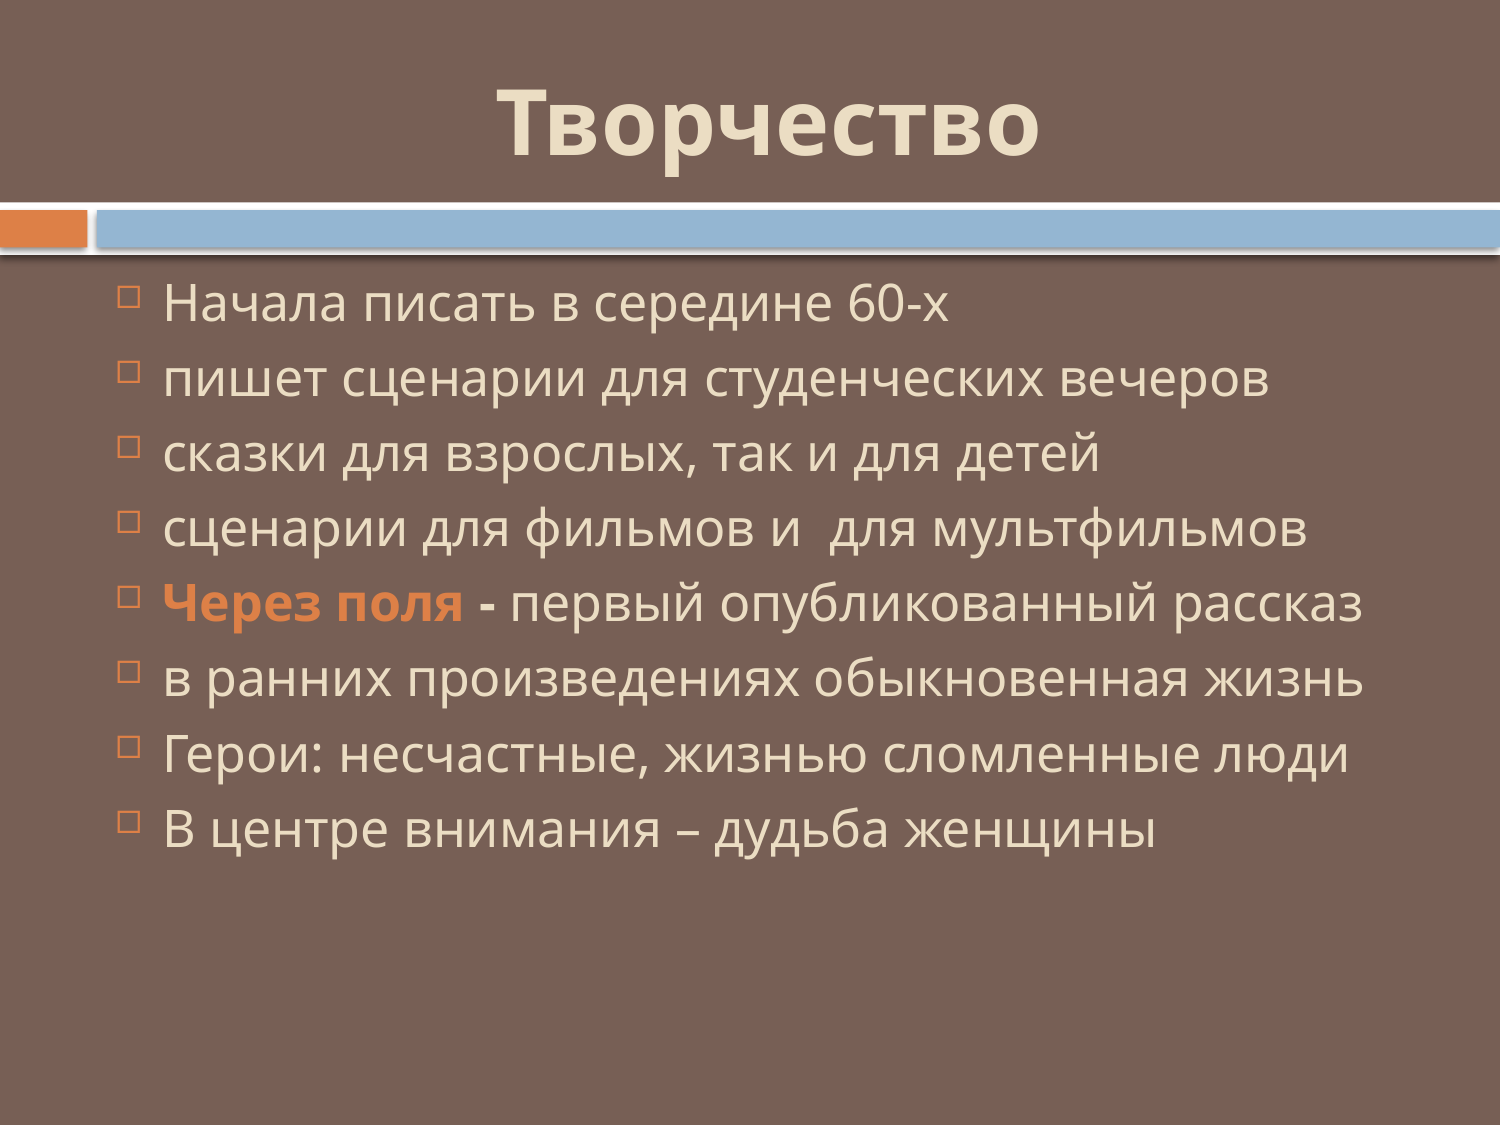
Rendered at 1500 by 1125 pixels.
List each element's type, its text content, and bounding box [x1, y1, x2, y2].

title Творчество [100, 37, 1438, 200]
list Начала писать в середине 60-х пишет сценарии для студенческих вечеров сказки для взрослых, так и для детей сценарии для фильмов и для мультфильмов Через поля - первый опубликованный рассказ в ранних произведениях обыкновенная жизнь Герои: несчастные, жизнью сломленные люди В центре внимания – дудьба женщины [100, 262, 1438, 1000]
